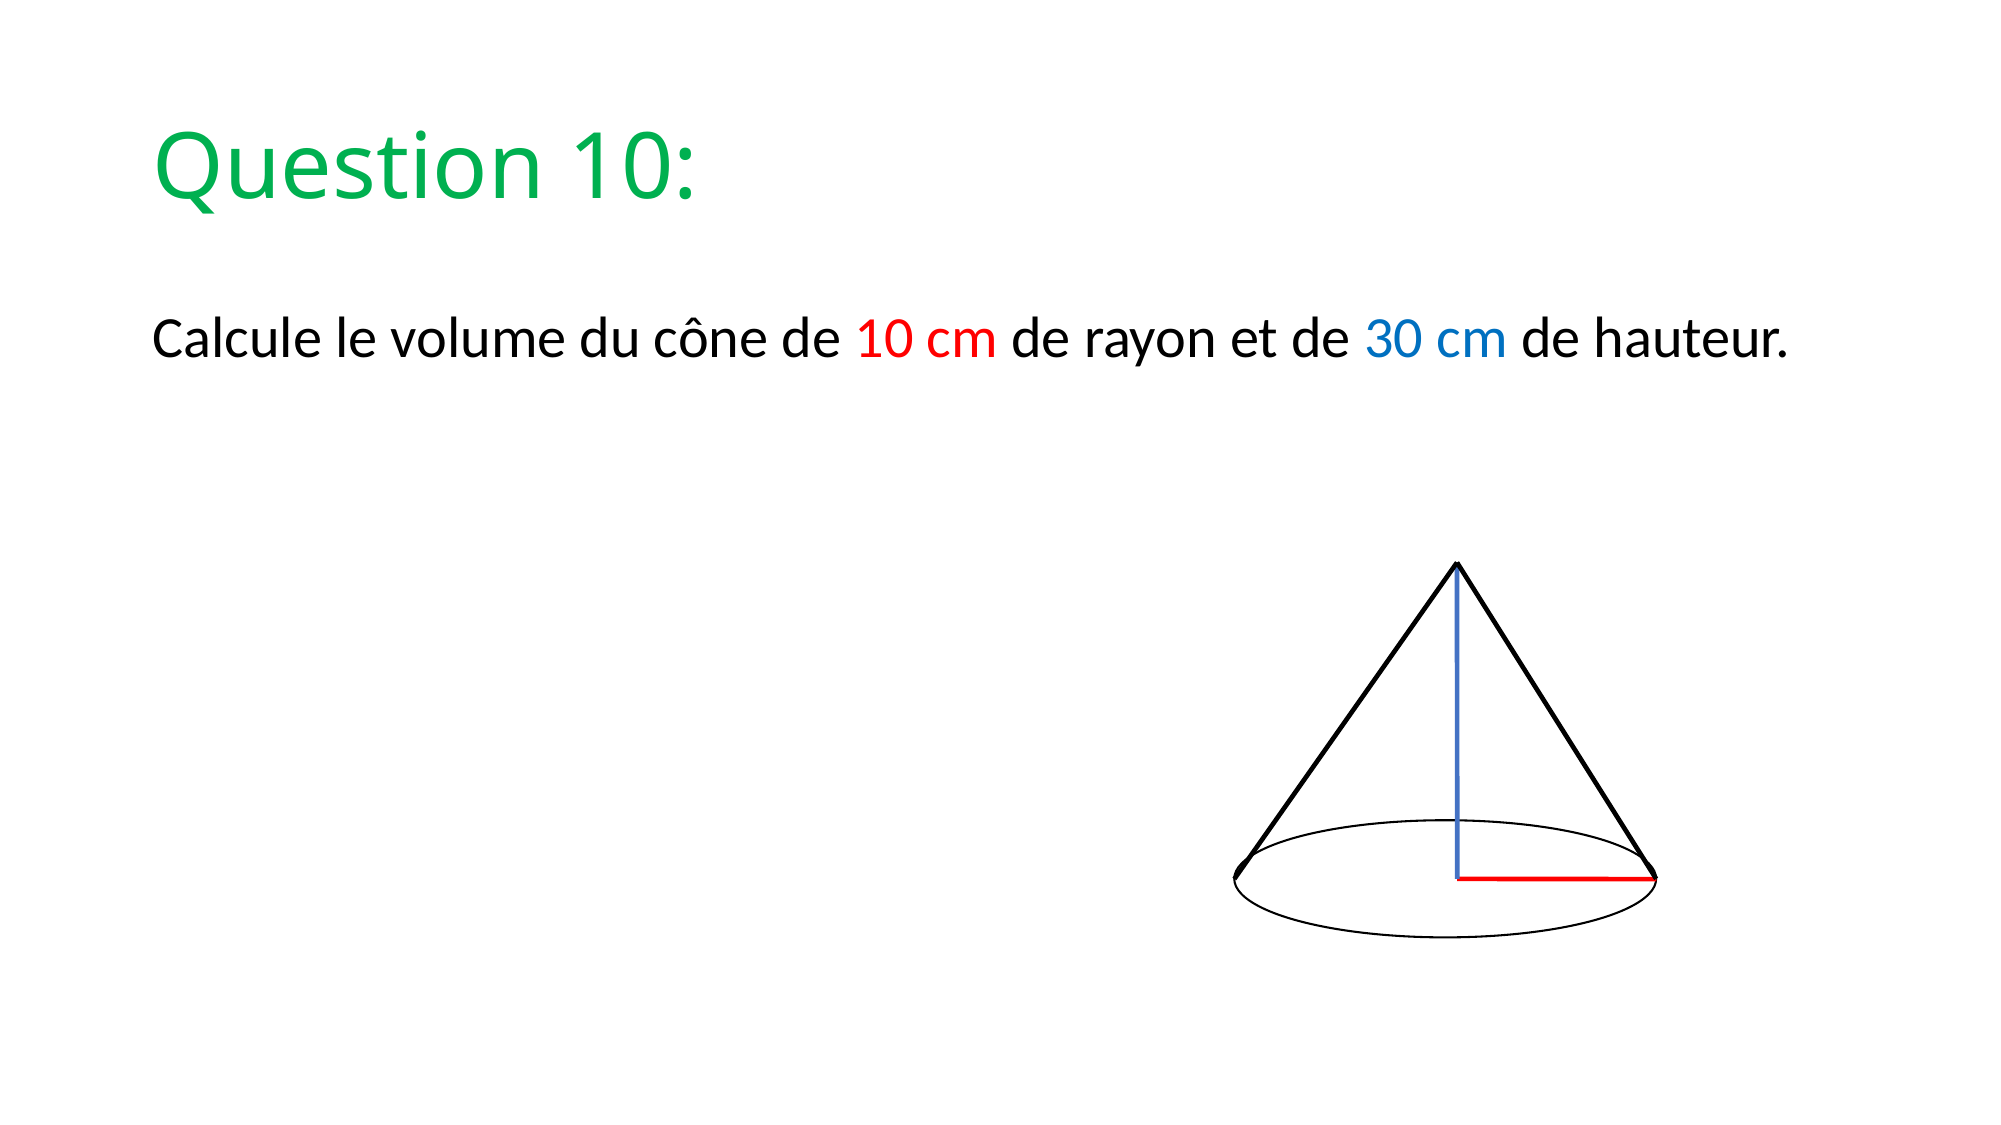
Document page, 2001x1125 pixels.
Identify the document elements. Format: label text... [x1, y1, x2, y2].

text_box [1233, 832, 1556, 939]
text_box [1187, 609, 1504, 832]
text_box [1398, 621, 1715, 821]
text_box [1460, 821, 1556, 876]
text_box [1557, 828, 1651, 876]
text_box [1557, 882, 1657, 930]
title Question 10: [137, 59, 1863, 278]
list Calcule le volume du cône de 10 cm de rayon et de 30 cm de hauteur. [137, 299, 1863, 1014]
